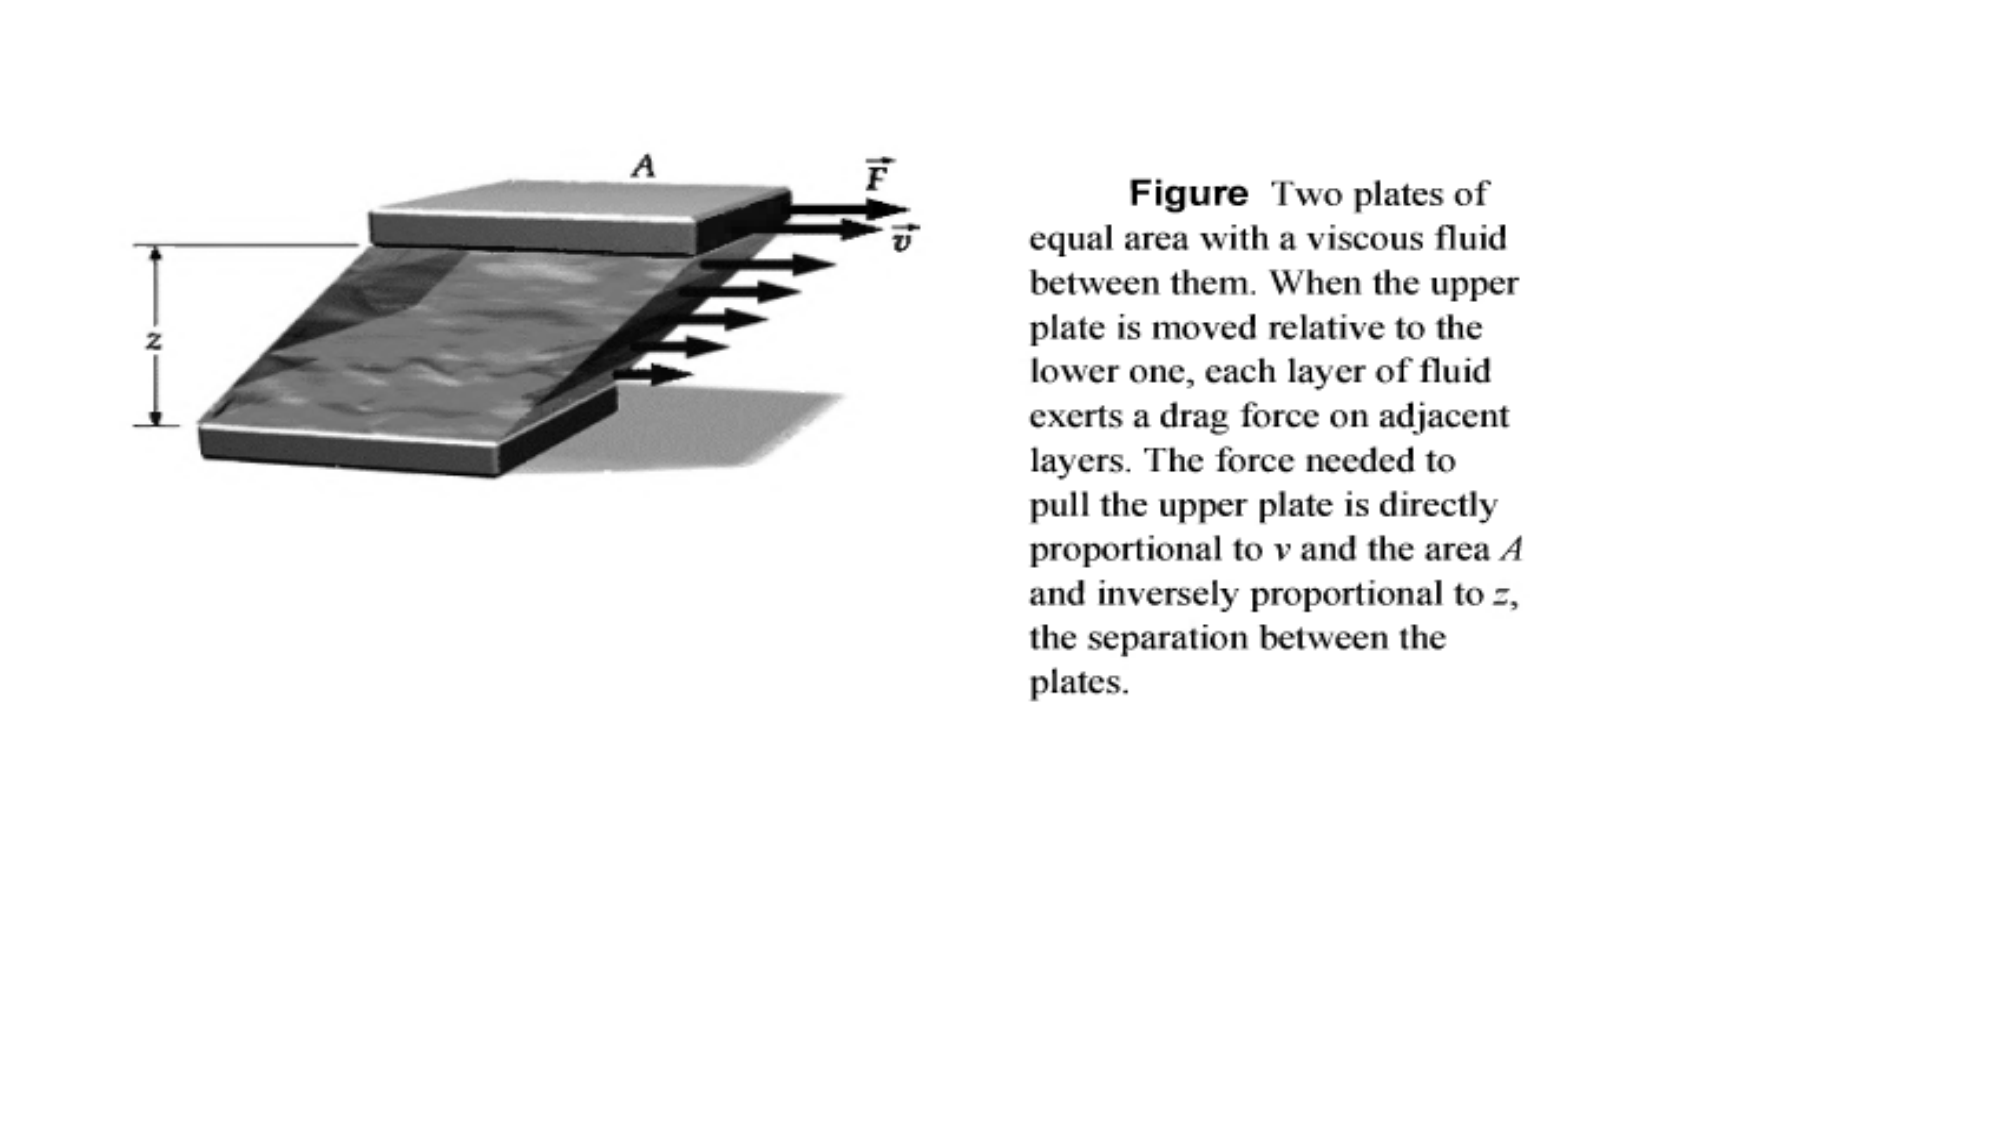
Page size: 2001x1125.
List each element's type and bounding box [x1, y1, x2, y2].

picture [100, 104, 1586, 738]
